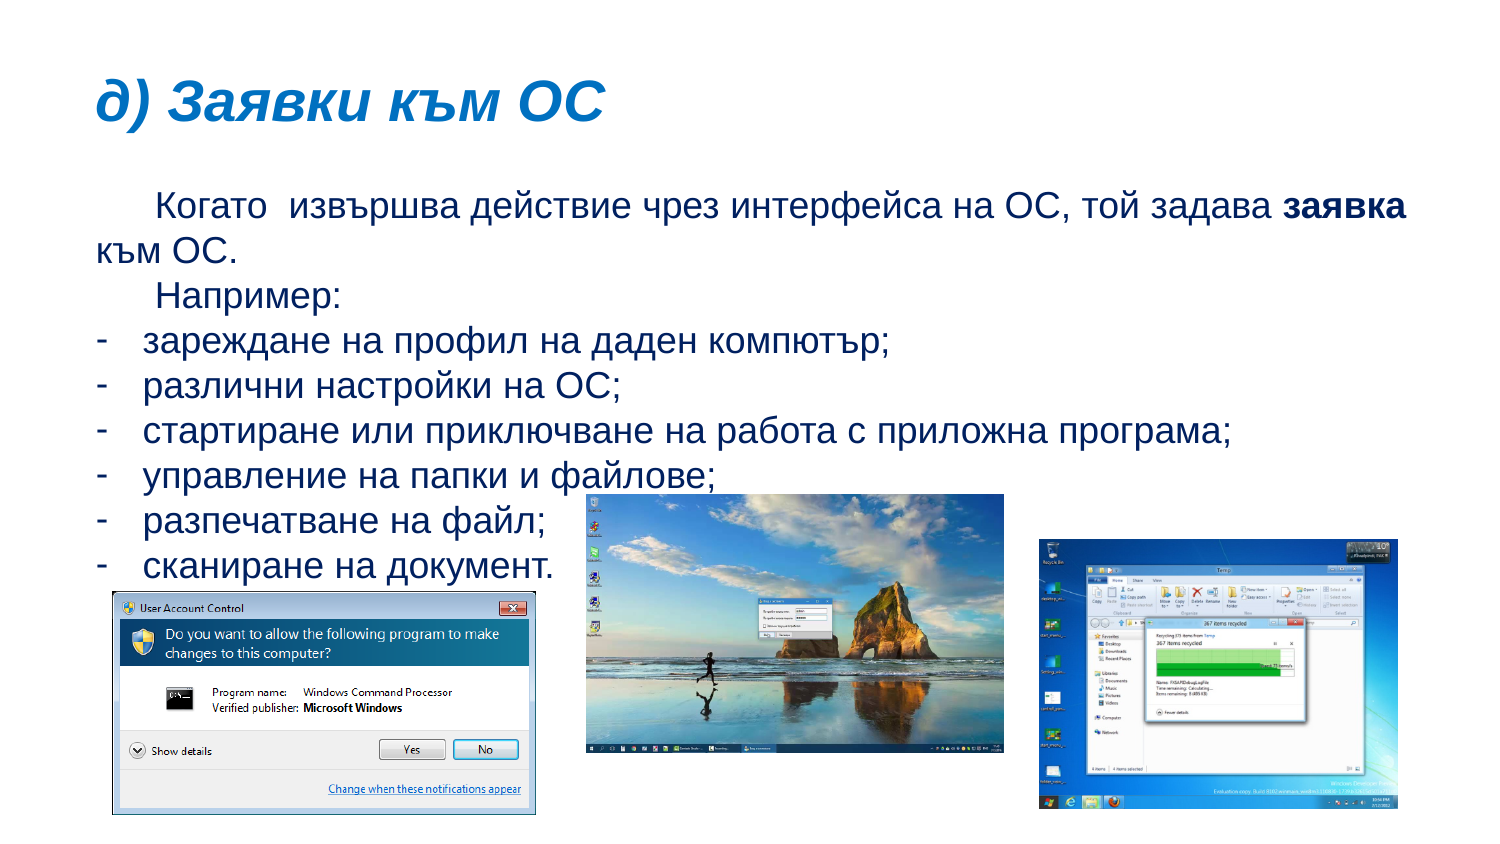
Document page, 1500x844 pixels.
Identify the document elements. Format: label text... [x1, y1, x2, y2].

picture [111, 590, 536, 815]
text_box д) Заявки към ОС [80, 55, 1310, 141]
text_box Когато извършва действие чрез интерфейса на ОС, той задава заявка към ОС. Например: зареждане на профил на даден компютър; различни настройки на ОС; стартиране или приключване на работа с приложна програма; управление на папки и файлове; разпечатване на файл; сканиране на документ. [80, 173, 1436, 594]
picture [586, 494, 1004, 753]
picture [1039, 539, 1399, 809]
